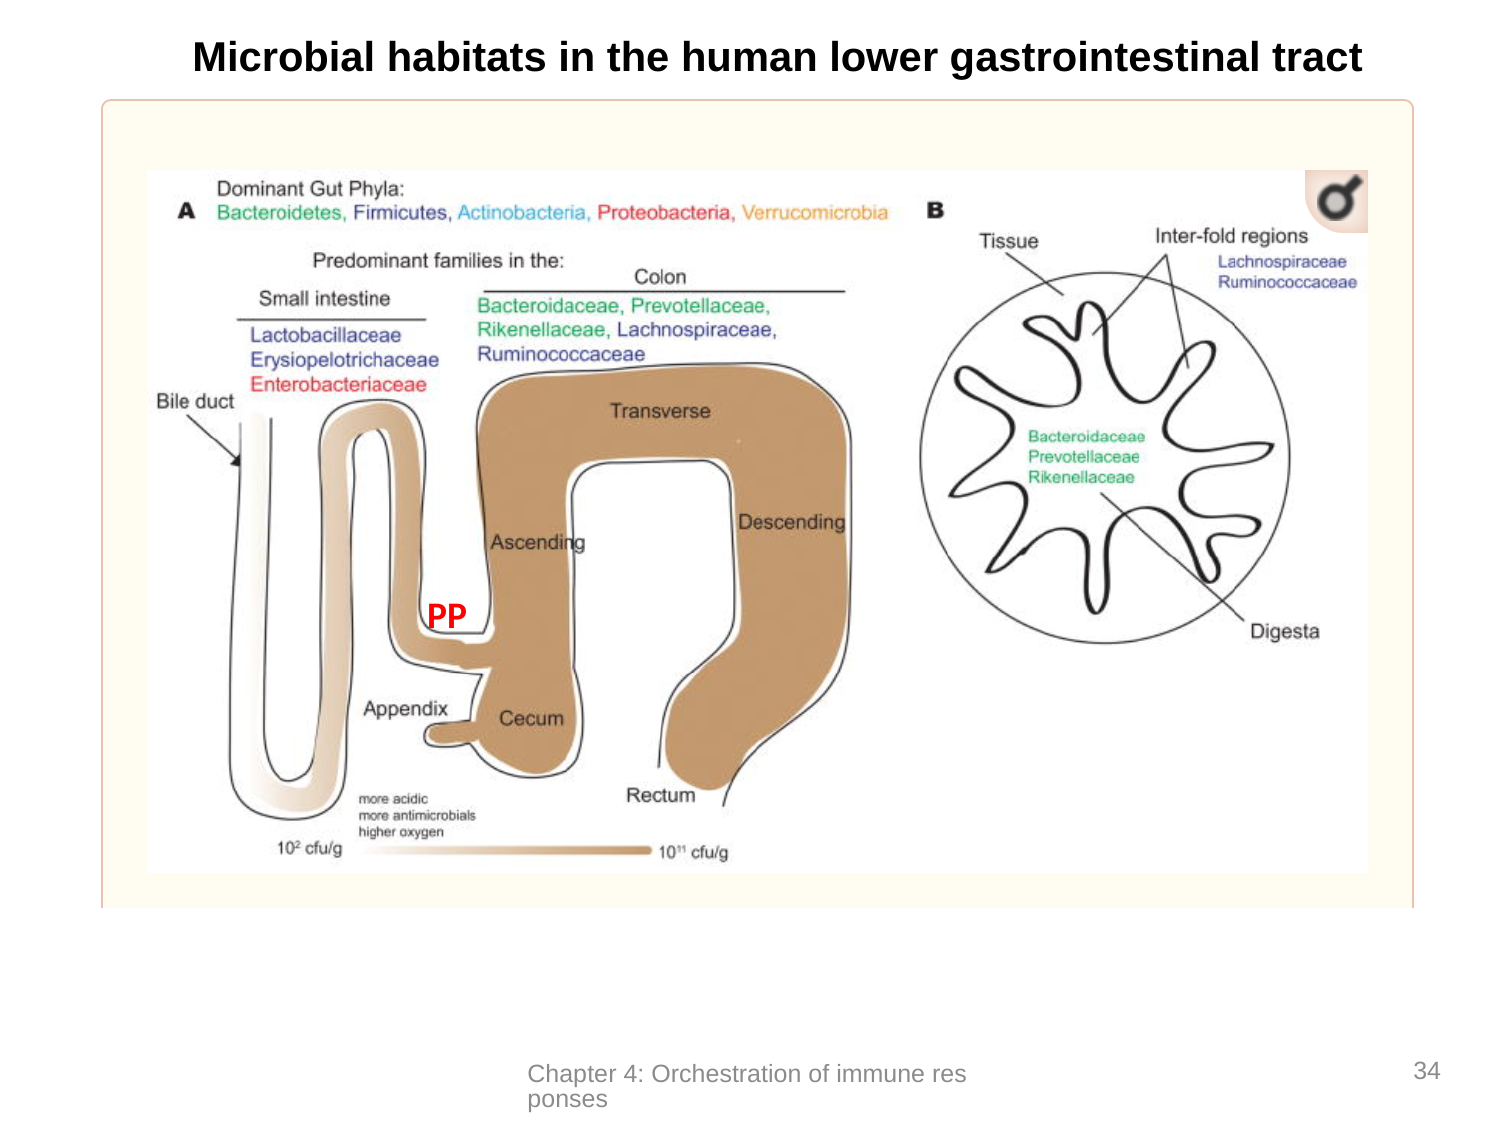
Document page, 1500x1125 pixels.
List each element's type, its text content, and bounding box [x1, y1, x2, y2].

text_box Microbial habitats in the human lower gastrointestinal tract [177, 22, 1379, 86]
footer Chapter 4: Orchestration of immune responses [512, 1042, 988, 1103]
slide_number 34 [1074, 1036, 1457, 1103]
picture [89, 87, 1426, 908]
